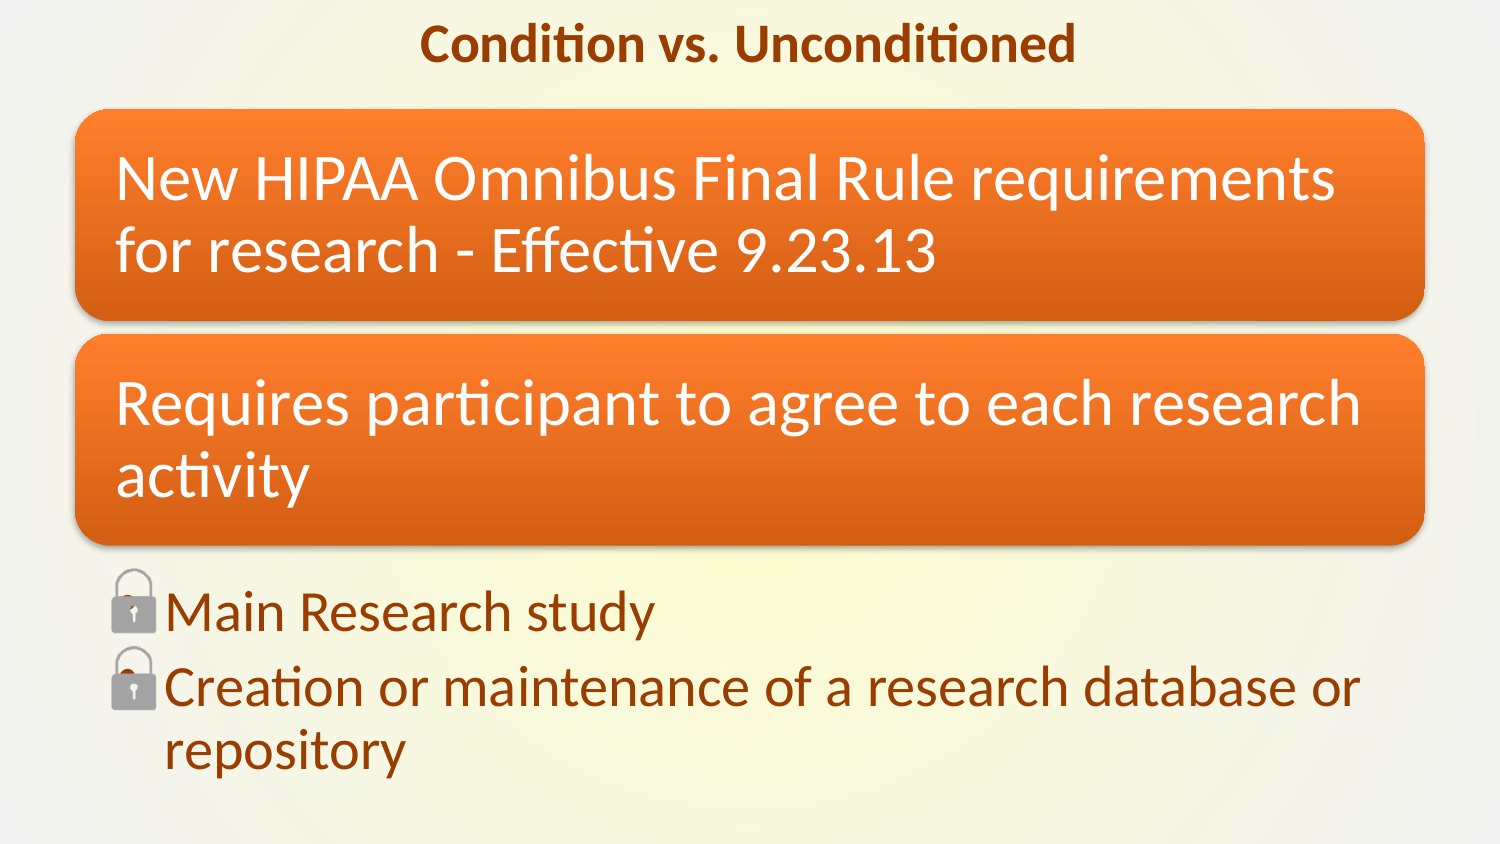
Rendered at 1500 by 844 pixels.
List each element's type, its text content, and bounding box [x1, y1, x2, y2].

picture [108, 642, 159, 714]
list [74, 68, 1426, 826]
title Condition vs. Unconditioned [0, 0, 1500, 82]
picture [108, 564, 159, 636]
